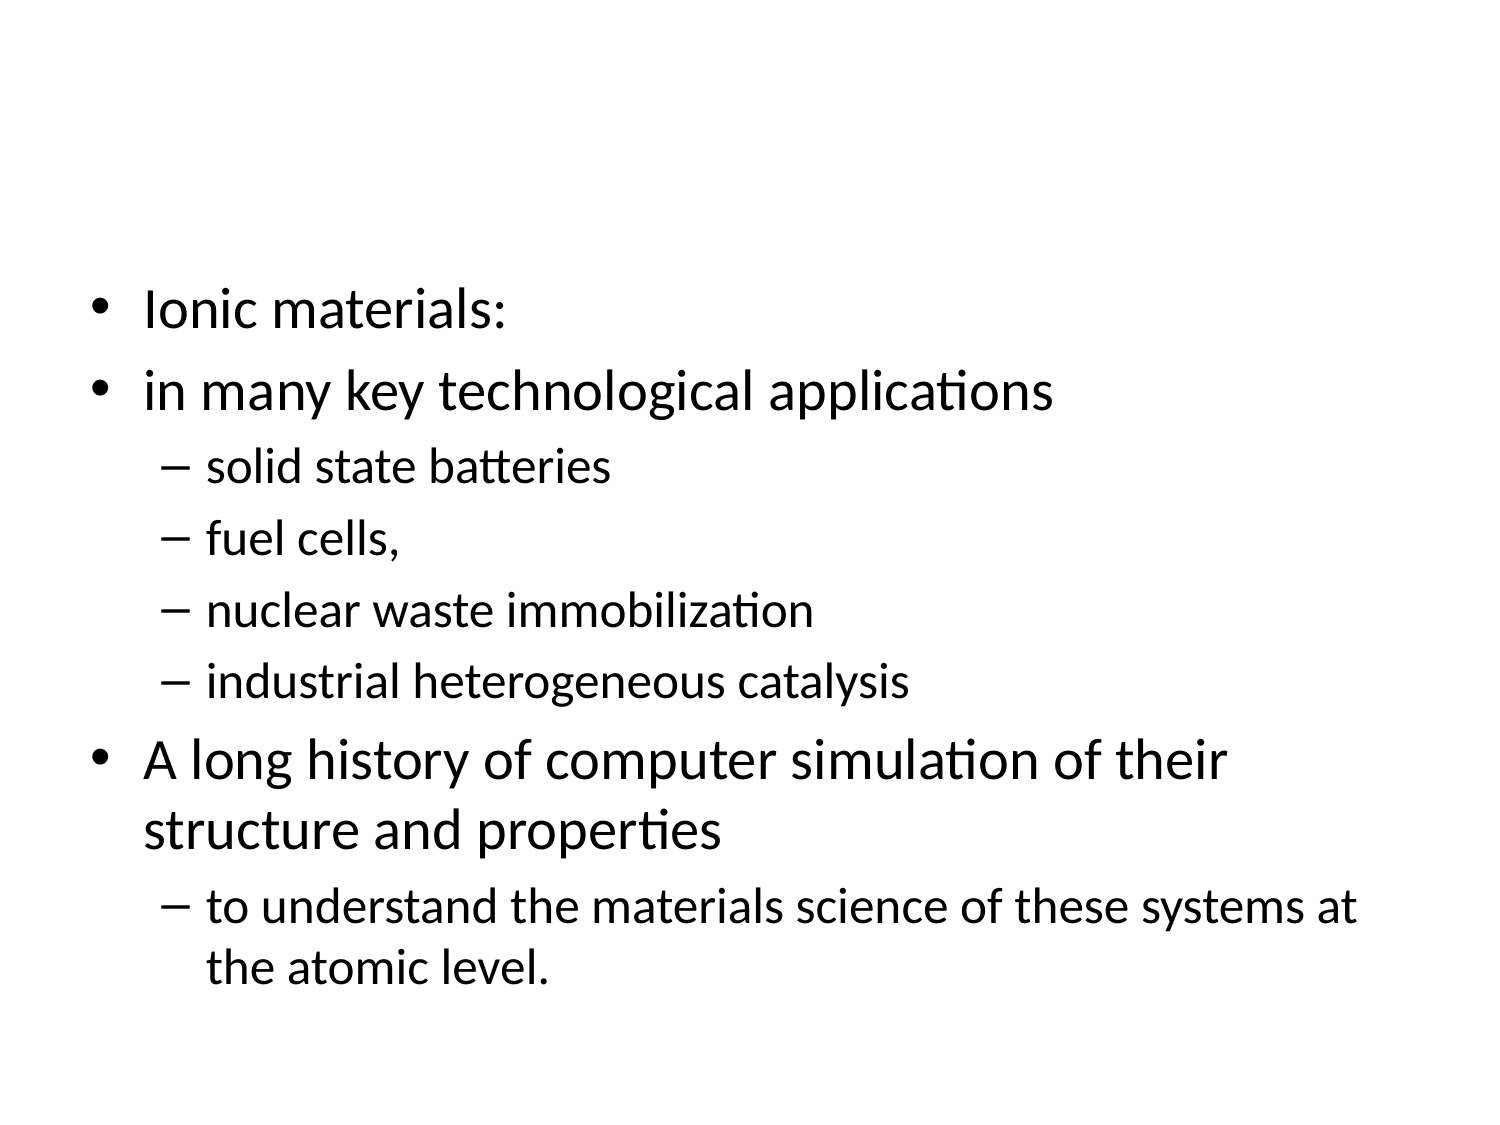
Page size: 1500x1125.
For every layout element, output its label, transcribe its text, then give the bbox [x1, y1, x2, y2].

list Ionic materials: in many key technological applications solid state batteries fuel cells, nuclear waste immobilization industrial heterogeneous catalysis A long history of computer simulation of their structure and properties to understand the materials science of these systems at the atomic level. [75, 262, 1425, 1005]
